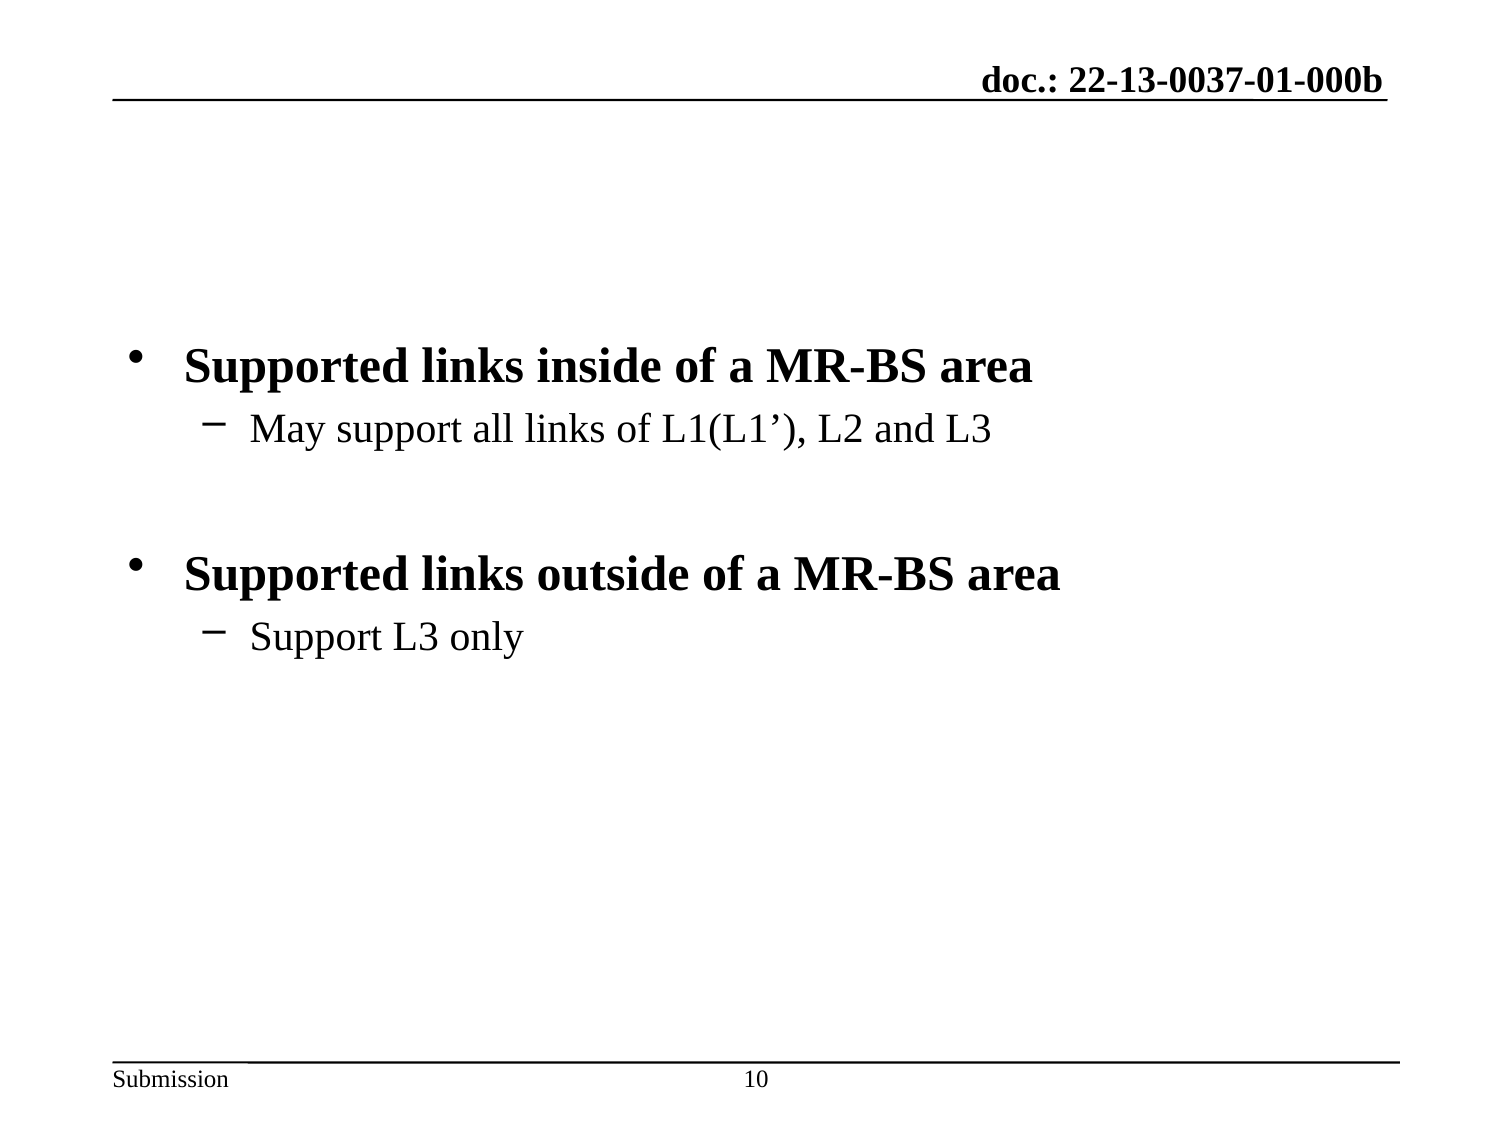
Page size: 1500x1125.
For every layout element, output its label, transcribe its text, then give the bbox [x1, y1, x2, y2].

slide_number 10 [712, 1061, 800, 1093]
list Supported links inside of a MR-BS area May support all links of L1(L1’), L2 and L3 Supported links outside of a MR-BS area Support L3 only [112, 324, 1388, 1000]
